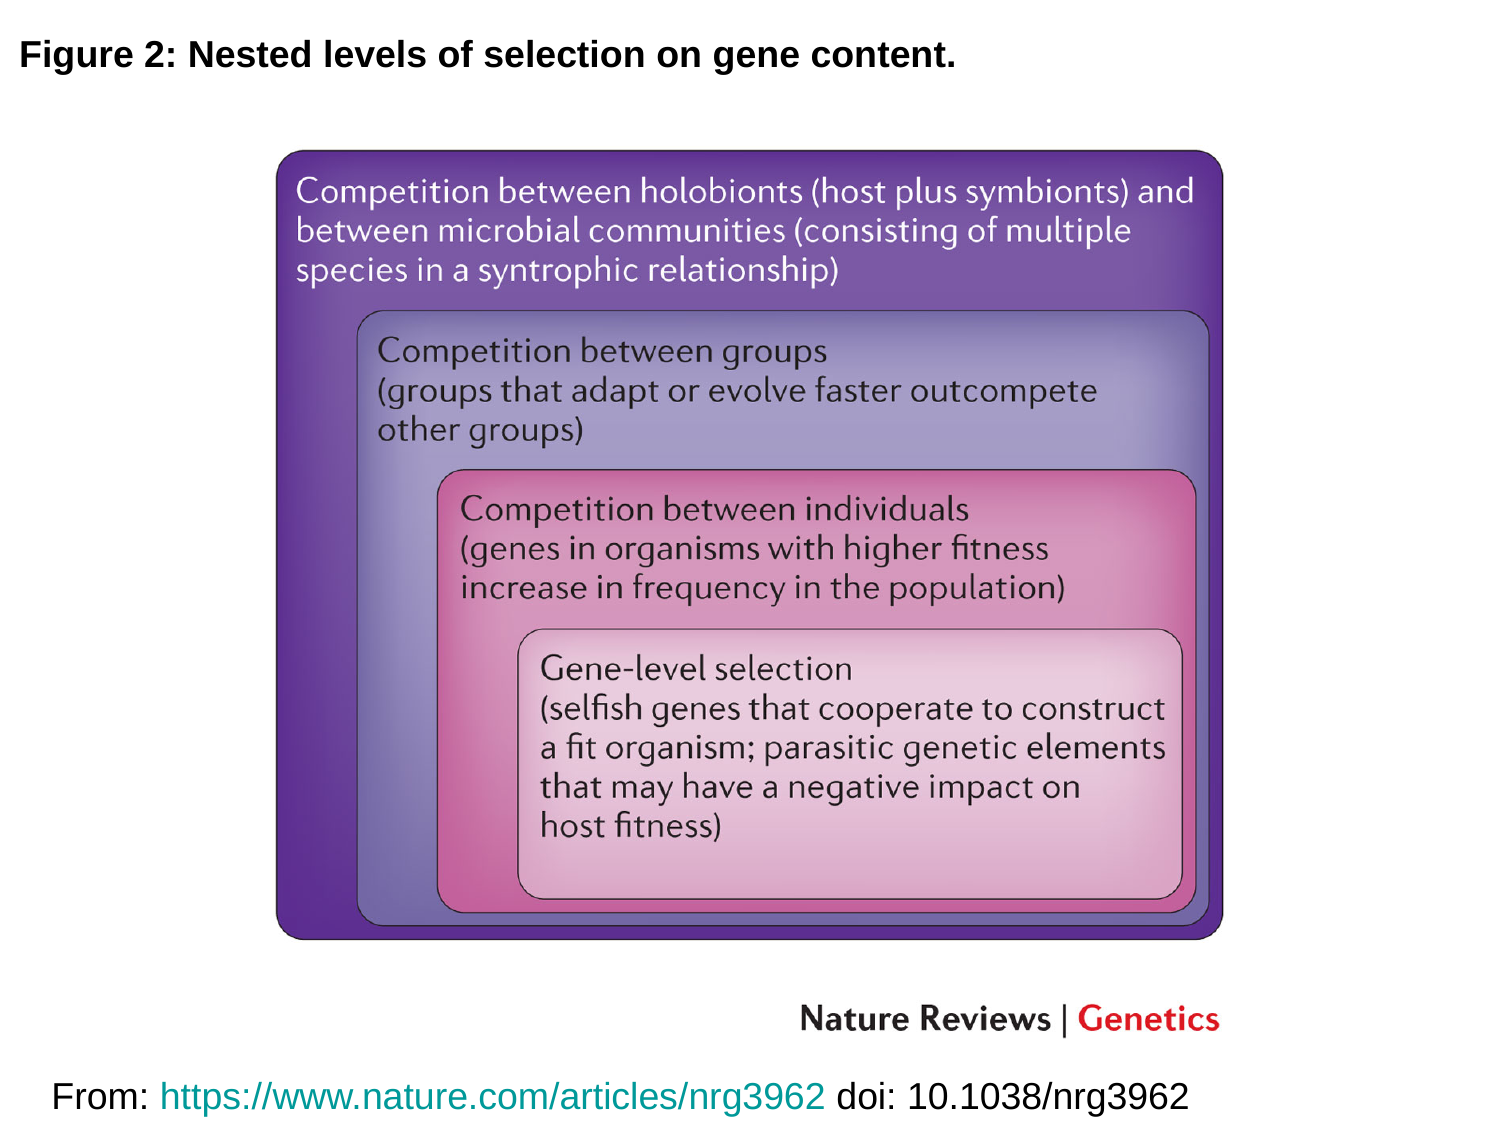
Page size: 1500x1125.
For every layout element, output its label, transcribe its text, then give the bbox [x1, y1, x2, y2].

picture [271, 145, 1229, 1043]
text_box Figure 2: Nested levels of selection on gene content. [4, 22, 983, 82]
text_box From: https://www.nature.com/articles/nrg3962 doi: 10.1038/nrg3962 [36, 1064, 1205, 1125]
